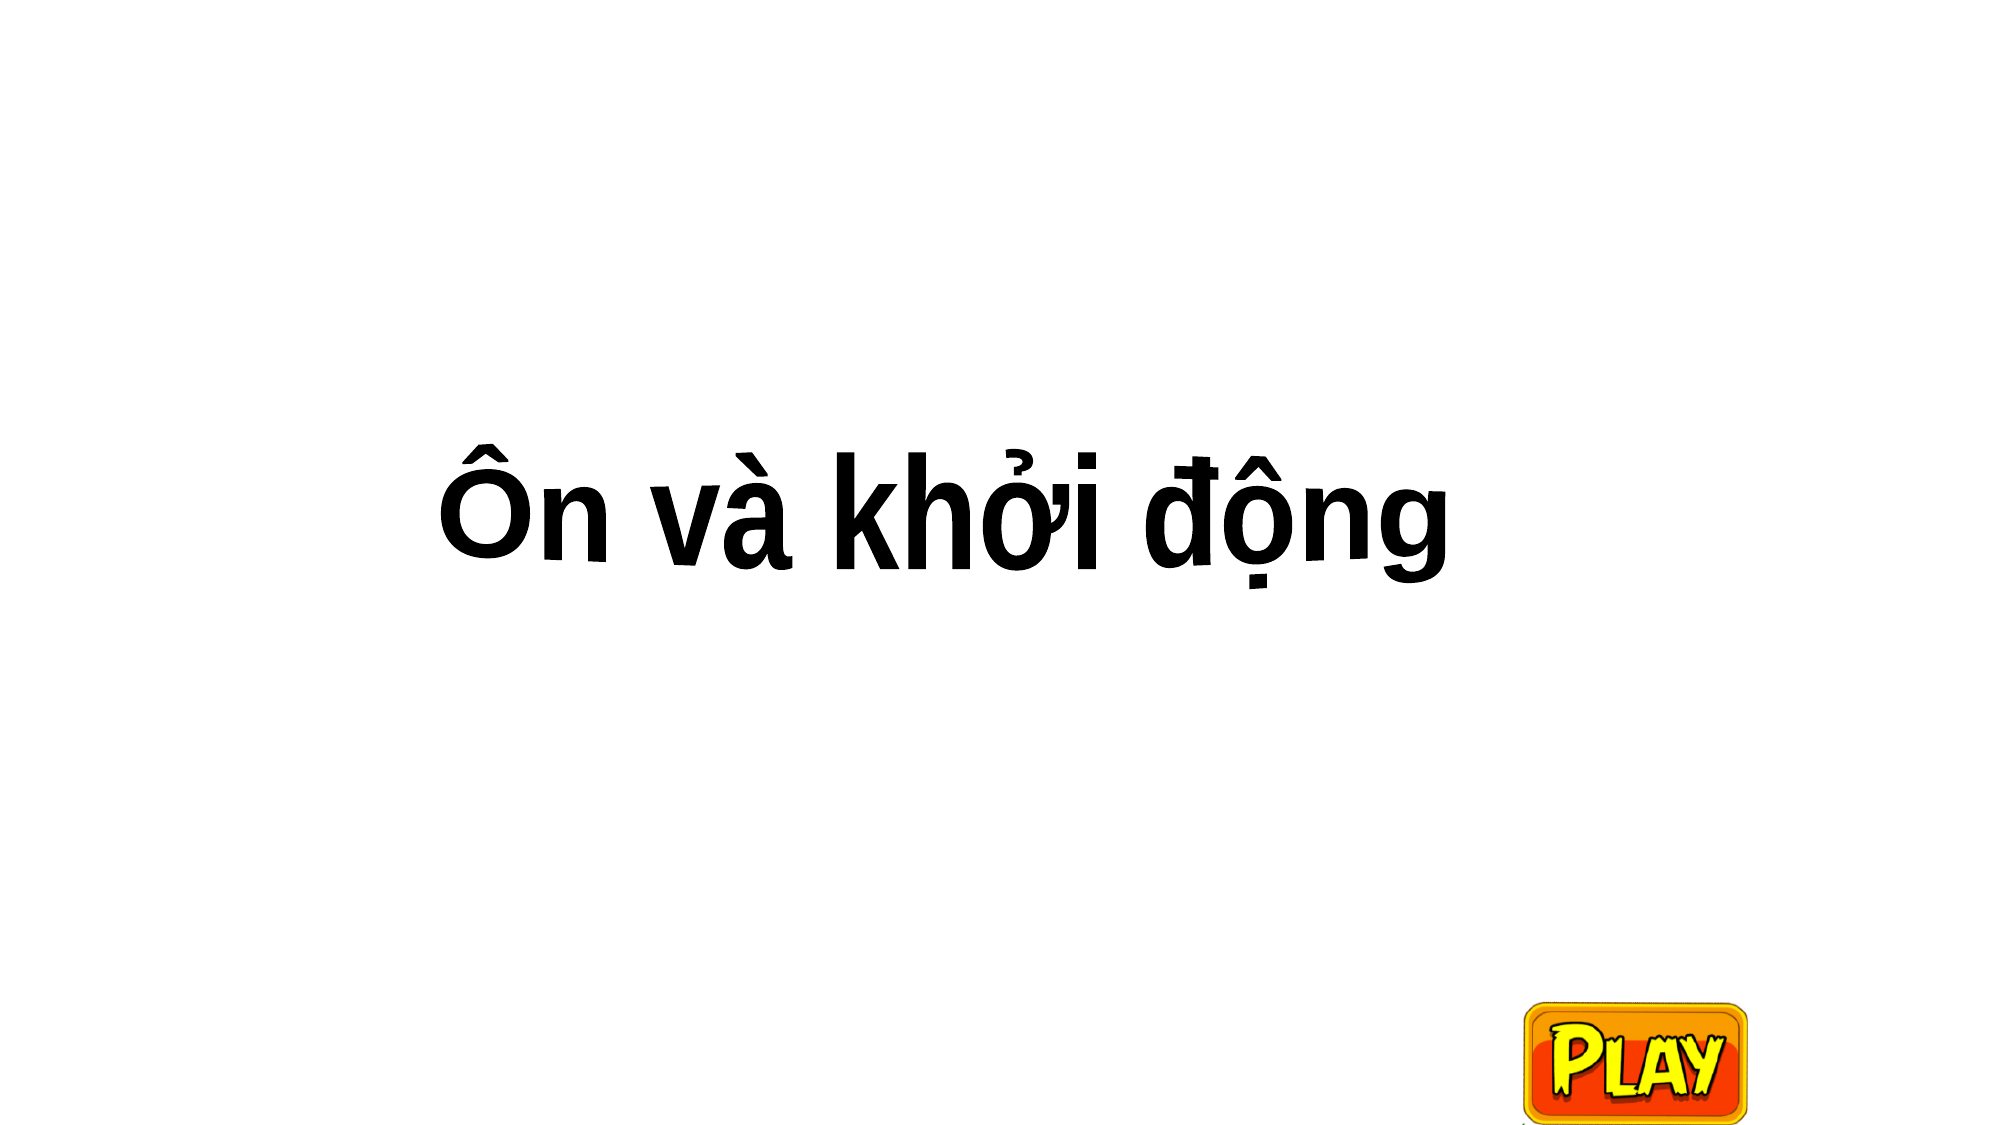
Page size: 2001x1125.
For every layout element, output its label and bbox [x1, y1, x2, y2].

picture [1522, 1001, 1748, 1125]
